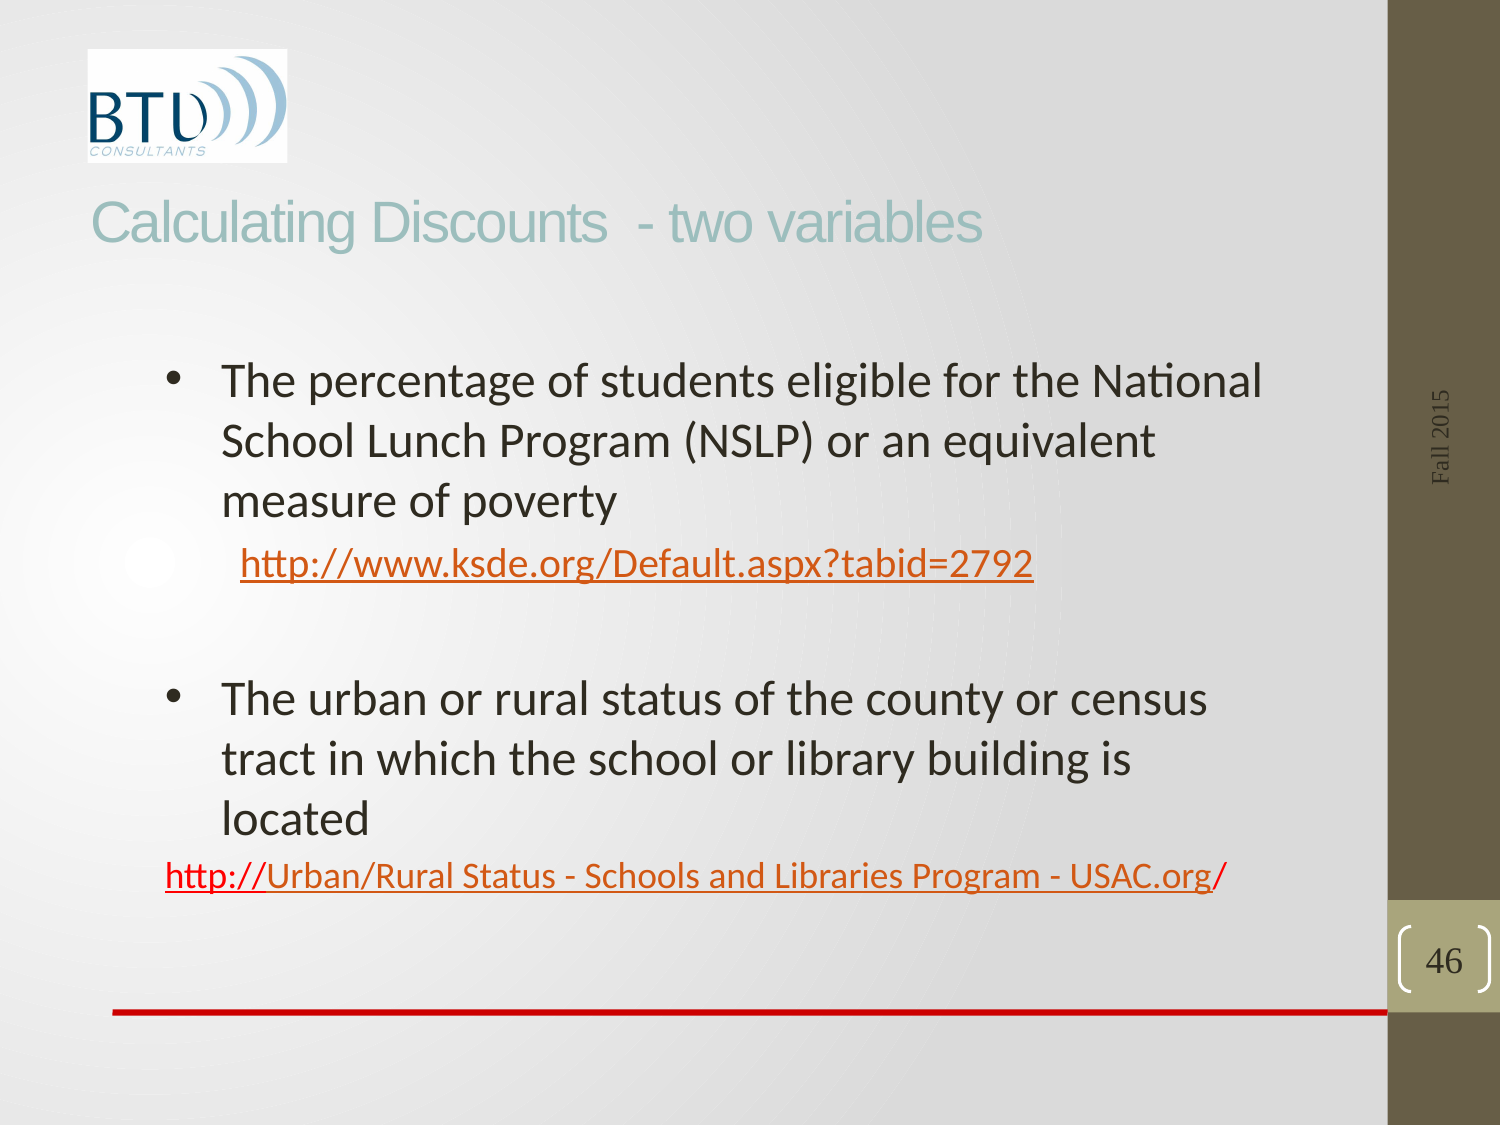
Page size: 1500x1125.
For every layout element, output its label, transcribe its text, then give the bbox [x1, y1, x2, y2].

list [75, 263, 1325, 1050]
text_box [374, 239, 1125, 249]
text_box The percentage of students eligible for the National School Lunch Program (NSLP) or an equivalent measure of poverty http://www.ksde.org/Default.aspx?tabid=2792 The urban or rural status of the county or census tract in which the school or library building is located http://Urban/Rural Status - Schools and Libraries Program - USAC.org/ [75, 249, 1300, 975]
slide_number Fall 2015 [1408, 100, 1469, 501]
slide_number 46 [1397, 924, 1492, 994]
title Calculating Discounts - two variables [75, 174, 1350, 263]
